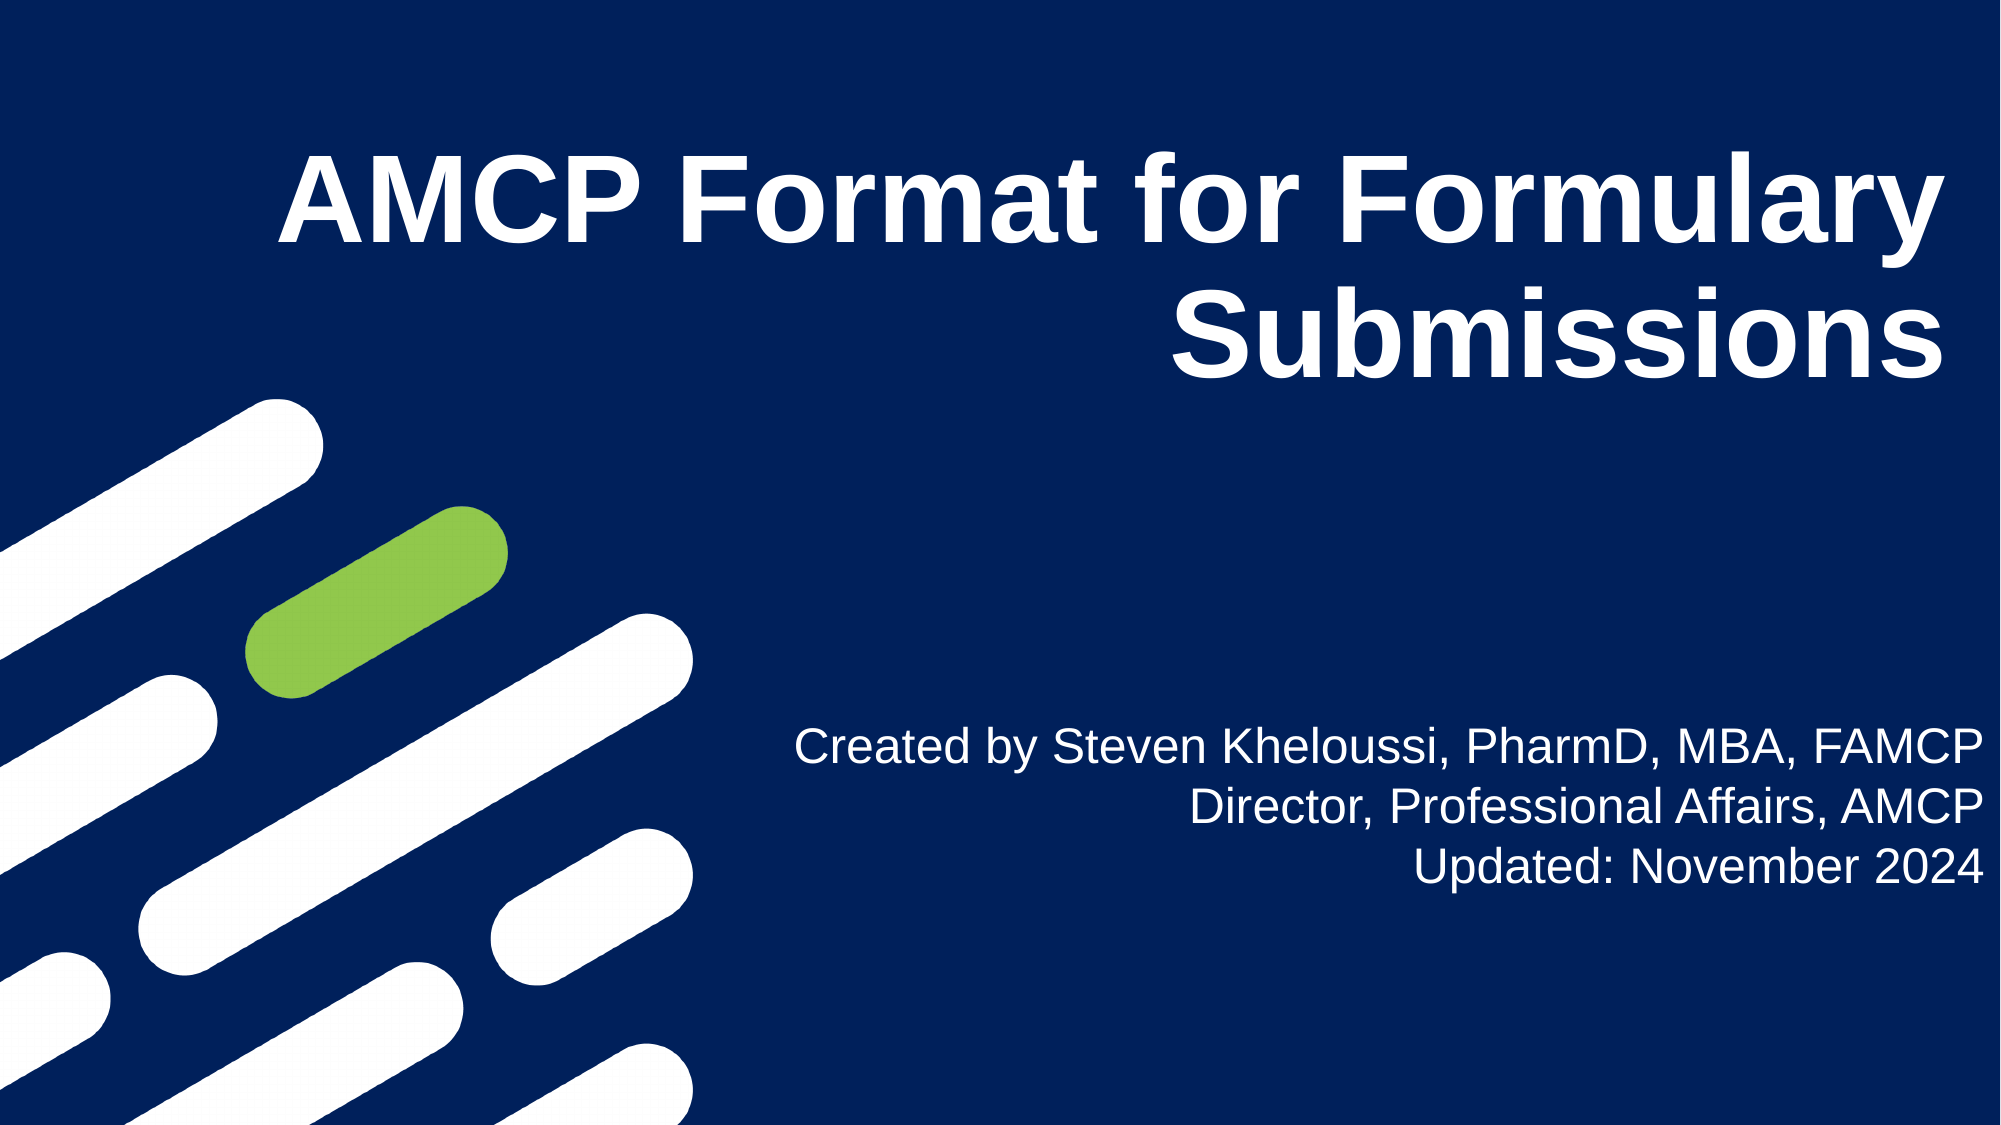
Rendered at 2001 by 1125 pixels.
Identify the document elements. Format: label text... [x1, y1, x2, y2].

title AMCP Format for Formulary Submissions [204, 134, 1948, 490]
subtitle Created by Steven Kheloussi, PharmD, MBA, FAMCP Director, Professional Affairs, AMCP Updated: November 2024 [755, 706, 2000, 994]
picture [0, 316, 833, 1125]
